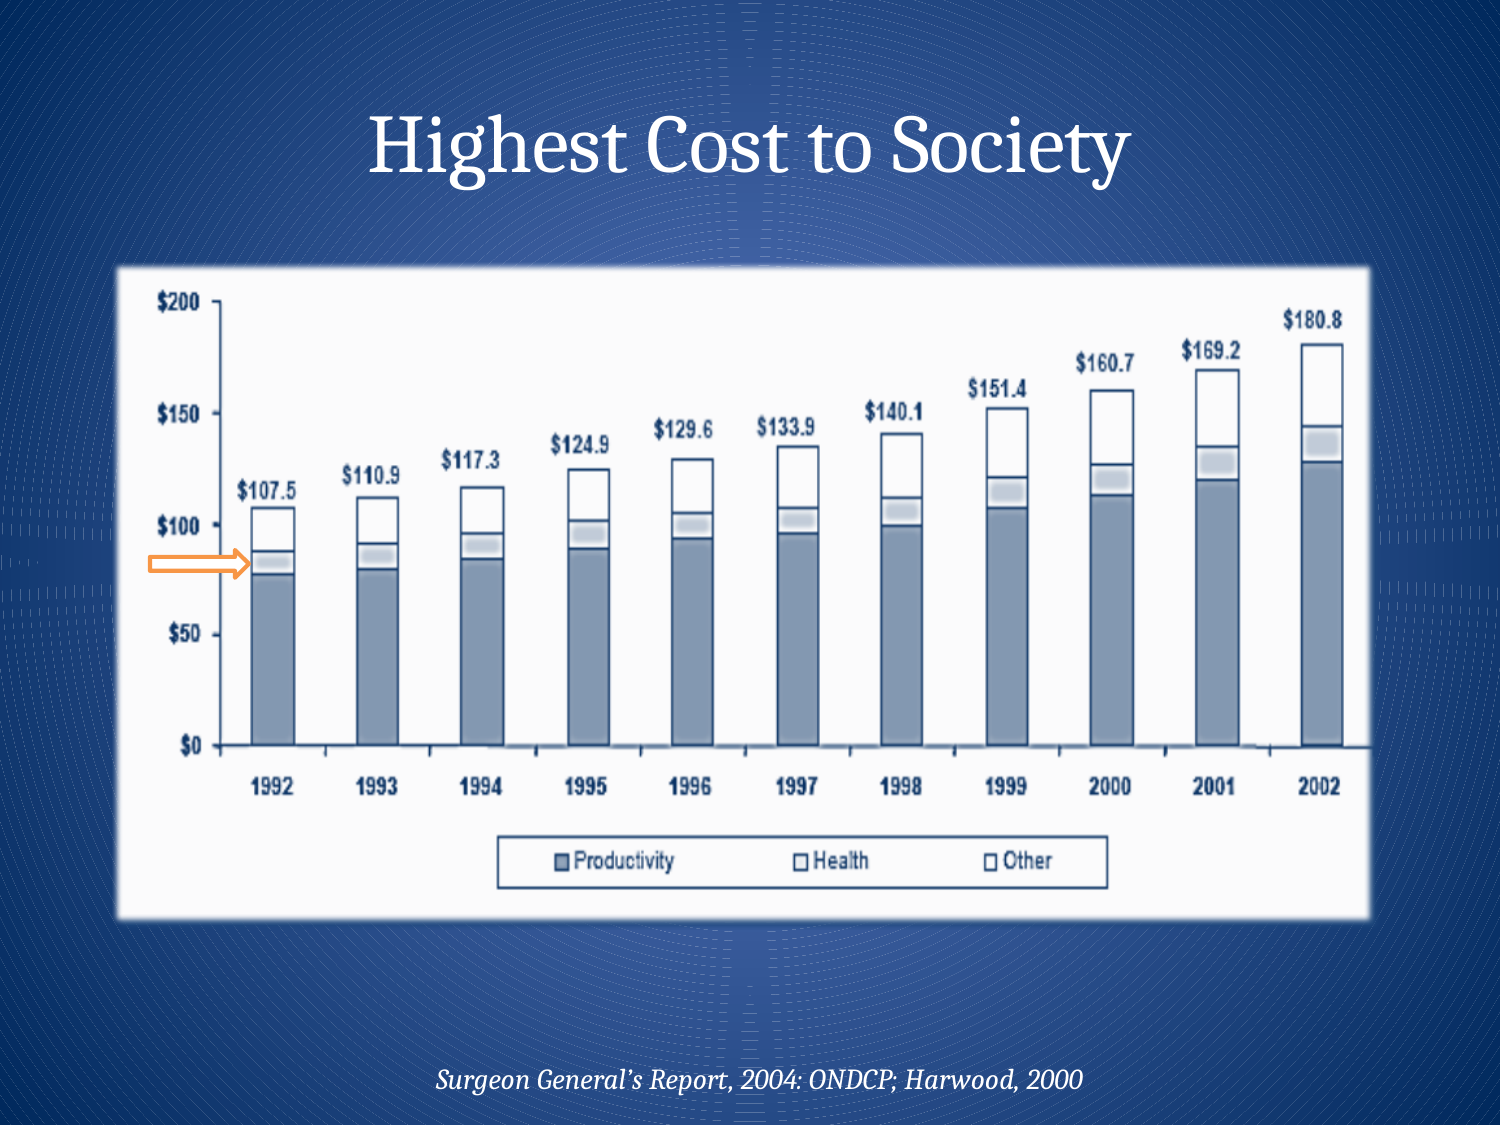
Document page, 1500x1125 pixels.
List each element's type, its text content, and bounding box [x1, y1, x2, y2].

text_box Surgeon General’s Report, 2004: ONDCP; Harwood, 2000 [103, 1052, 1416, 1103]
title Highest Cost to Society [75, 45, 1425, 233]
picture [112, 262, 1376, 926]
